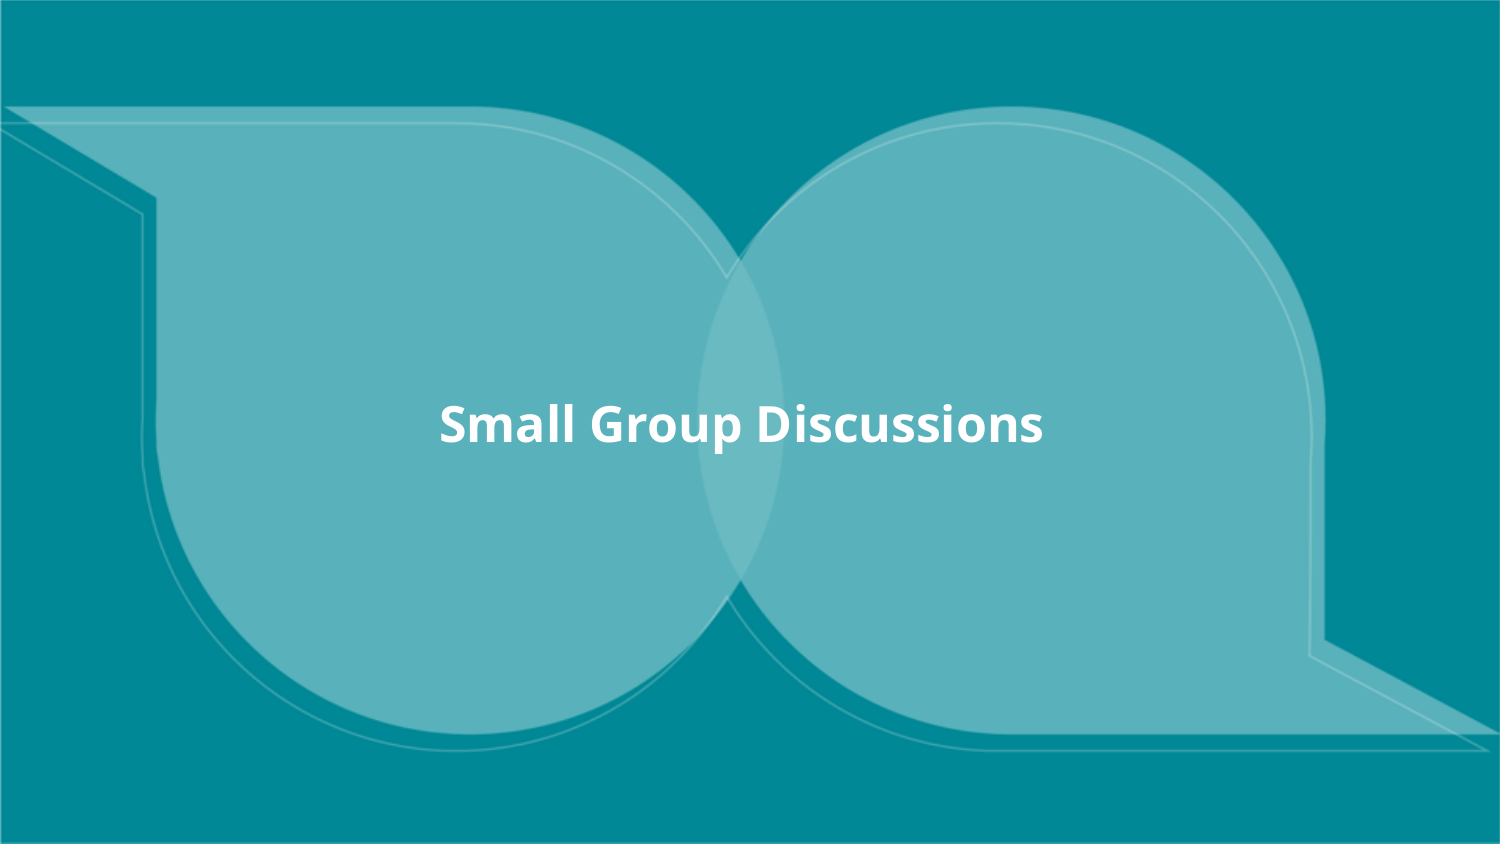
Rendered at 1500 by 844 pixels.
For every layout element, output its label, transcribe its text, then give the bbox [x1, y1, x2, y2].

picture [0, 0, 1500, 844]
title Small Group Discussions [224, 159, 1260, 686]
